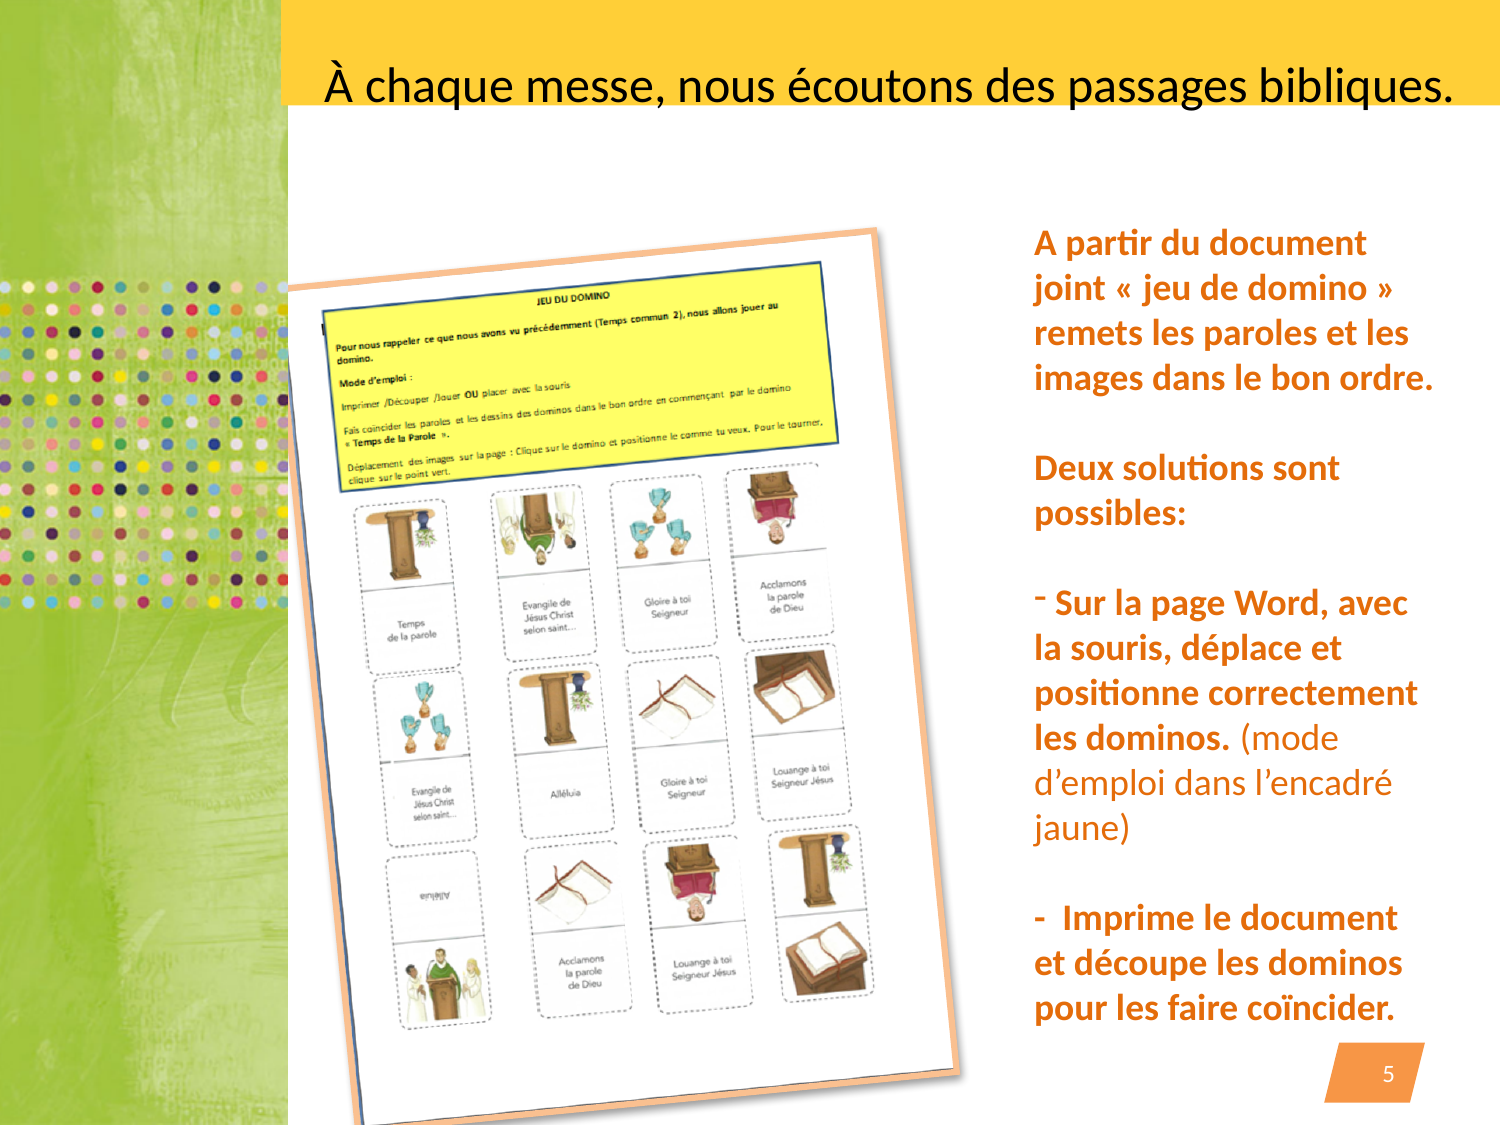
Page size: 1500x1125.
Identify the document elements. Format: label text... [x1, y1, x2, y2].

picture [0, 0, 318, 1125]
picture [914, 681, 953, 1072]
text_box A partir du document joint « jeu de domino » remets les paroles et les images dans le bon ordre. Deux solutions sont possibles: Sur la page Word, avec la souris, déplace et positionne correctement les dominos. (mode d’emploi dans l’encadré jaune) - Imprime le document et découpe les dominos pour les faire coïncider. [1019, 210, 1453, 1036]
picture [619, 235, 873, 260]
title À chaque messe, nous écoutons des passages bibliques. [288, 0, 1500, 106]
slide_number 5 [1324, 1042, 1425, 1103]
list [318, 260, 914, 1101]
picture [359, 1101, 618, 1125]
